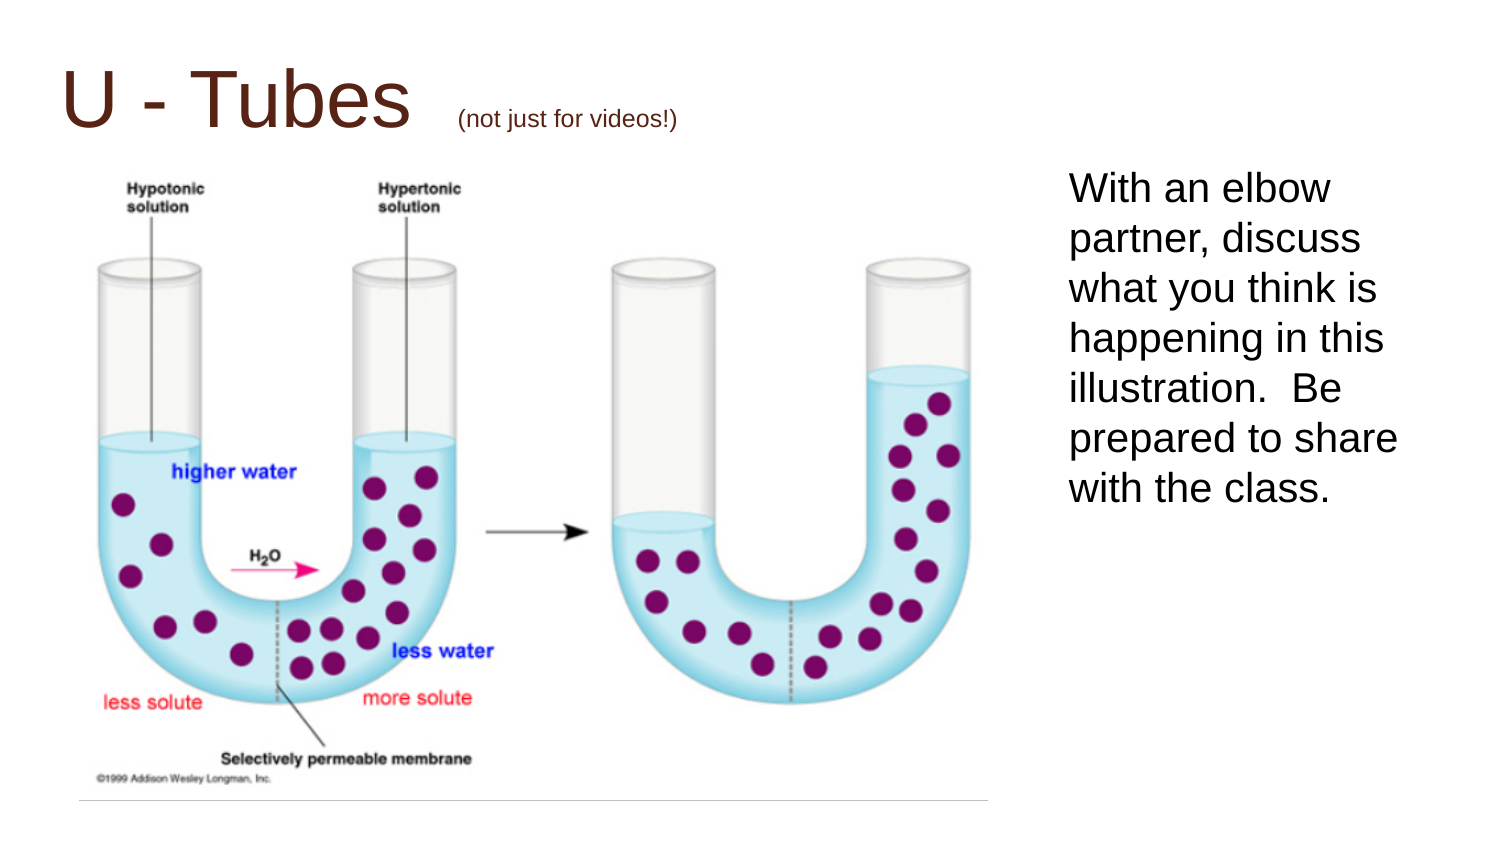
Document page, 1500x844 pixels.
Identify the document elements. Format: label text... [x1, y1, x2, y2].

title U - Tubes (not just for videos!) [55, 15, 1267, 154]
text_box With an elbow partner, discuss what you think is happening in this illustration. Be prepared to share with the class. [1053, 145, 1467, 542]
picture [79, 165, 988, 803]
